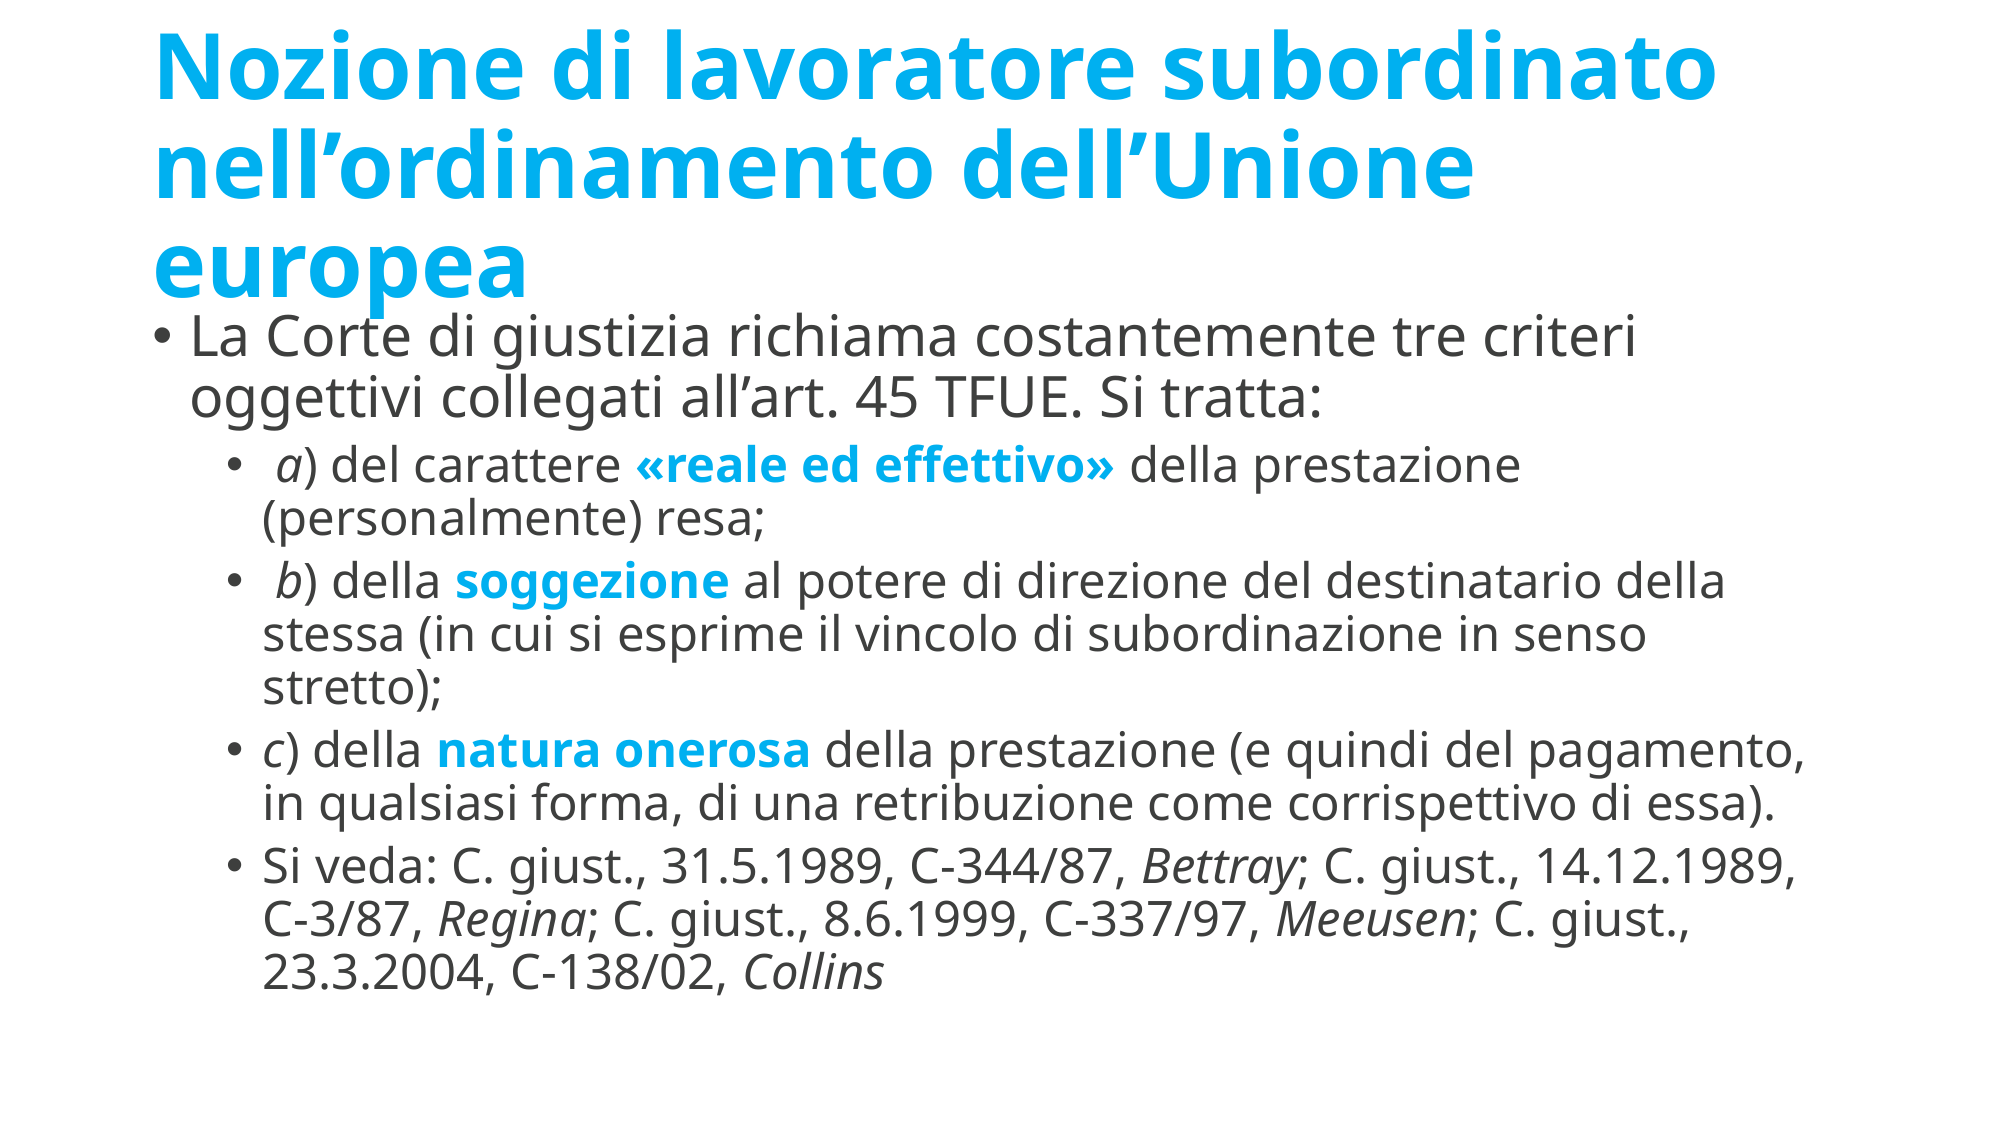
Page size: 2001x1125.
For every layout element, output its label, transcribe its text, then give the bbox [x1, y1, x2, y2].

list La Corte di giustizia richiama costantemente tre criteri oggettivi collegati all’art. 45 TFUE. Si tratta: a) del carattere «reale ed effettivo» della prestazione (personalmente) resa; b) della soggezione al potere di direzione del destinatario della stessa (in cui si esprime il vincolo di subordinazione in senso stretto); c) della natura onerosa della prestazione (e quindi del pagamento, in qualsiasi forma, di una retribuzione come corrispettivo di essa). Si veda: C. giust., 31.5.1989, C-344/87, Bettray; C. giust., 14.12.1989, C-3/87, Regina; C. giust., 8.6.1999, C-337/97, Meeusen; C. giust., 23.3.2004, C-138/02, Collins [137, 299, 1863, 1014]
title Nozione di lavoratore subordinato nell’ordinamento dell’Unione europea [137, 59, 1863, 278]
